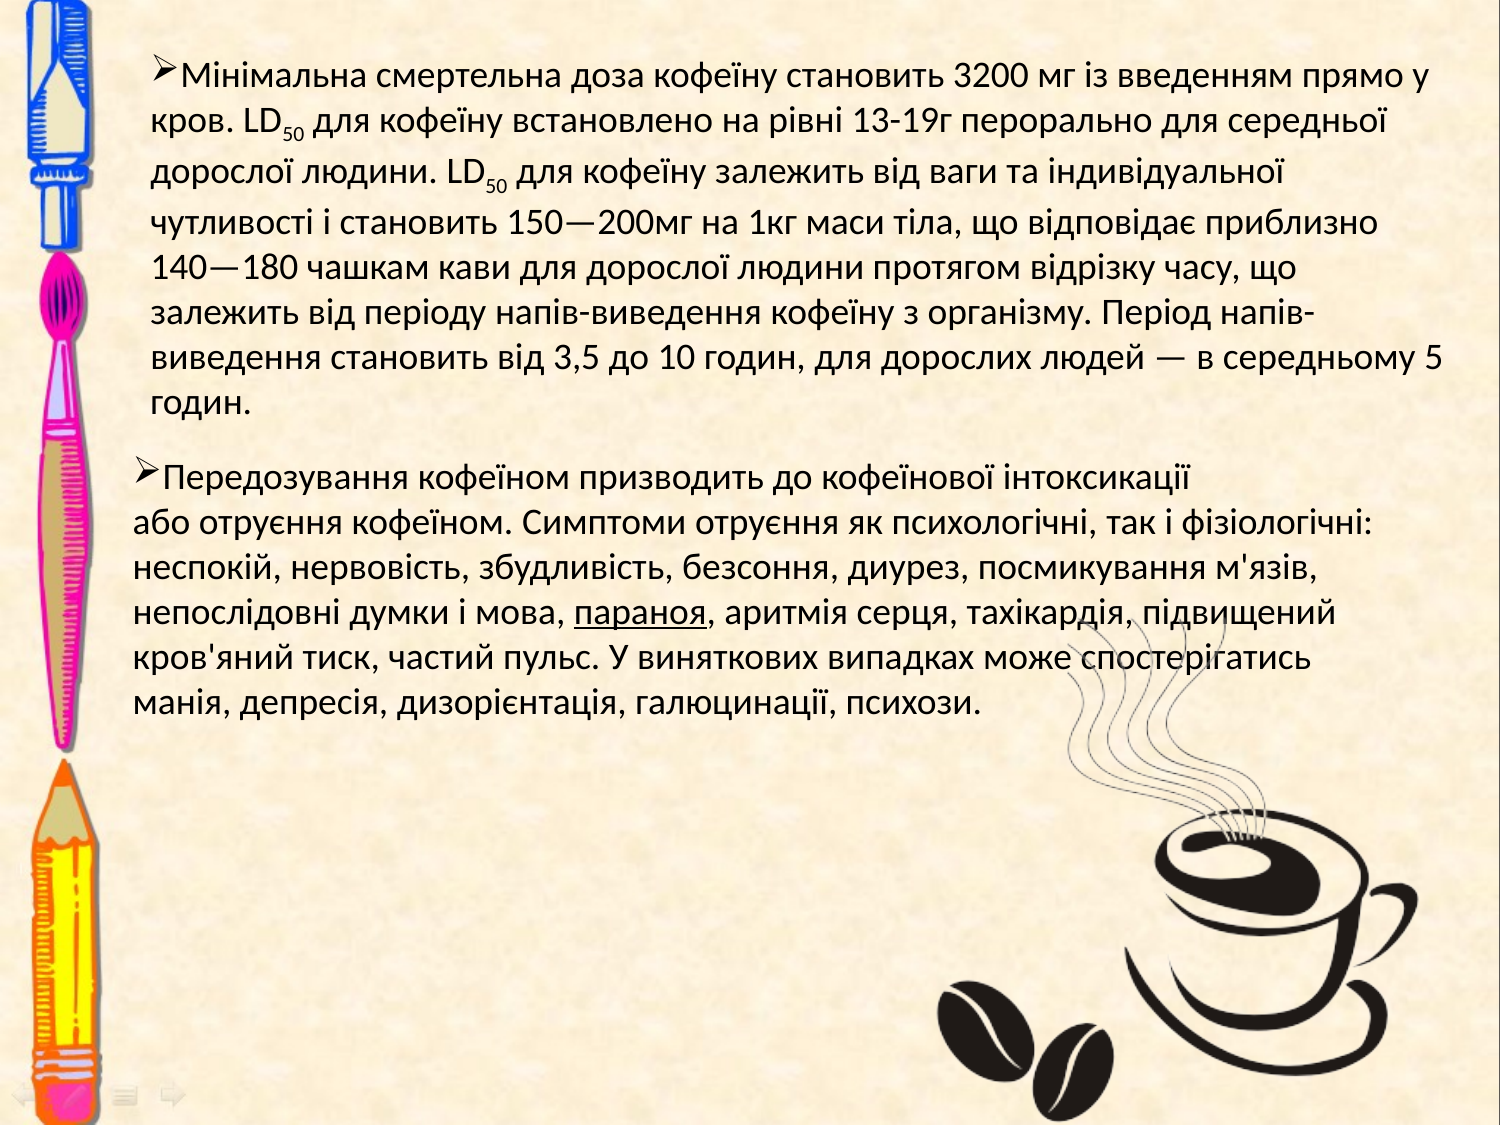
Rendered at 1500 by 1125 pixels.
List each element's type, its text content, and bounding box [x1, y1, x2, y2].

picture [0, 0, 1500, 1125]
text_box Передозування кофеїном призводить до кофеїнової інтоксикації або отруєння кофеїном. Симптоми отруєння як психологічні, так і фізіологічні: неспокій, нервовість, збудливість, безсоння, диурез, посмикування м'язів, непослідовні думки і мова, параноя, аритмія серця, тахікардія, підвищений кров'яний тиск, частий пульс. У виняткових випадках може спостерігатись манія, депресія, дизорієнтація, галюцинації, психози. [117, 444, 1500, 730]
text_box Мінімальна смертельна доза кофеїну становить 3200 мг із введенням прямо у кров. LD50 для кофеїну встановлено на рівні 13-19г перорально для середньої дорослої людини. LD50 для кофеїну залежить від ваги та індивідуальної чутливості і становить 150—200мг на 1кг маси тіла, що відповідає приблизно 140—180 чашкам кави для дорослої людини протягом відрізку часу, що залежить від періоду напів-виведення кофеїну з організму. Період напів-виведення становить від 3,5 до 10 годин, для дорослих людей — в середньому 5 годин. [135, 42, 1459, 430]
